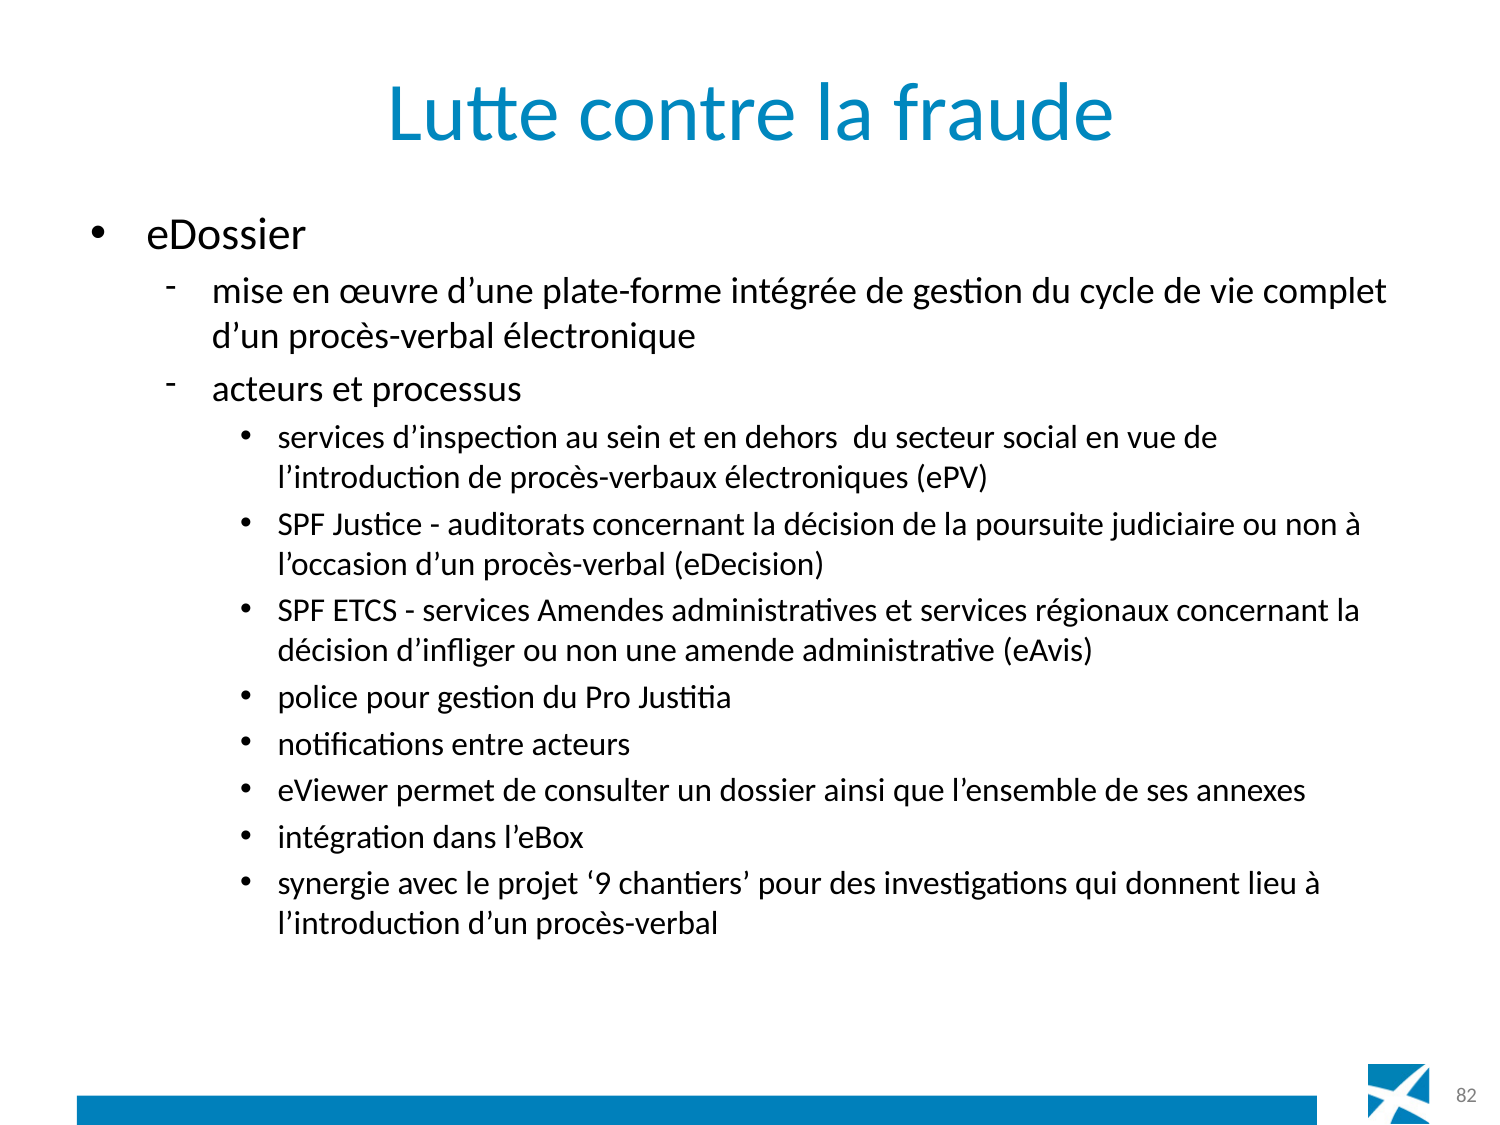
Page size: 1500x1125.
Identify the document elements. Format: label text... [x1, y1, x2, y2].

slide_number 82 [1368, 1064, 1492, 1125]
list eDossier mise en œuvre d’une plate-forme intégrée de gestion du cycle de vie complet d’un procès-verbal électronique acteurs et processus services d’inspection au sein et en dehors du secteur social en vue de l’introduction de procès-verbaux électroniques (ePV) SPF Justice - auditorats concernant la décision de la poursuite judiciaire ou non à l’occasion d’un procès-verbal (eDecision) SPF ETCS - services Amendes administratives et services régionaux concernant la décision d’infliger ou non une amende administrative (eAvis) police pour gestion du Pro Justitia notifications entre acteurs eViewer permet de consulter un dossier ainsi que l’ensemble de ses annexes intégration dans l’eBox synergie avec le projet ‘9 chantiers’ pour des investigations qui donnent lieu à l’introduction d’un procès-verbal [75, 196, 1425, 1035]
title Lutte contre la fraude [76, 30, 1427, 183]
